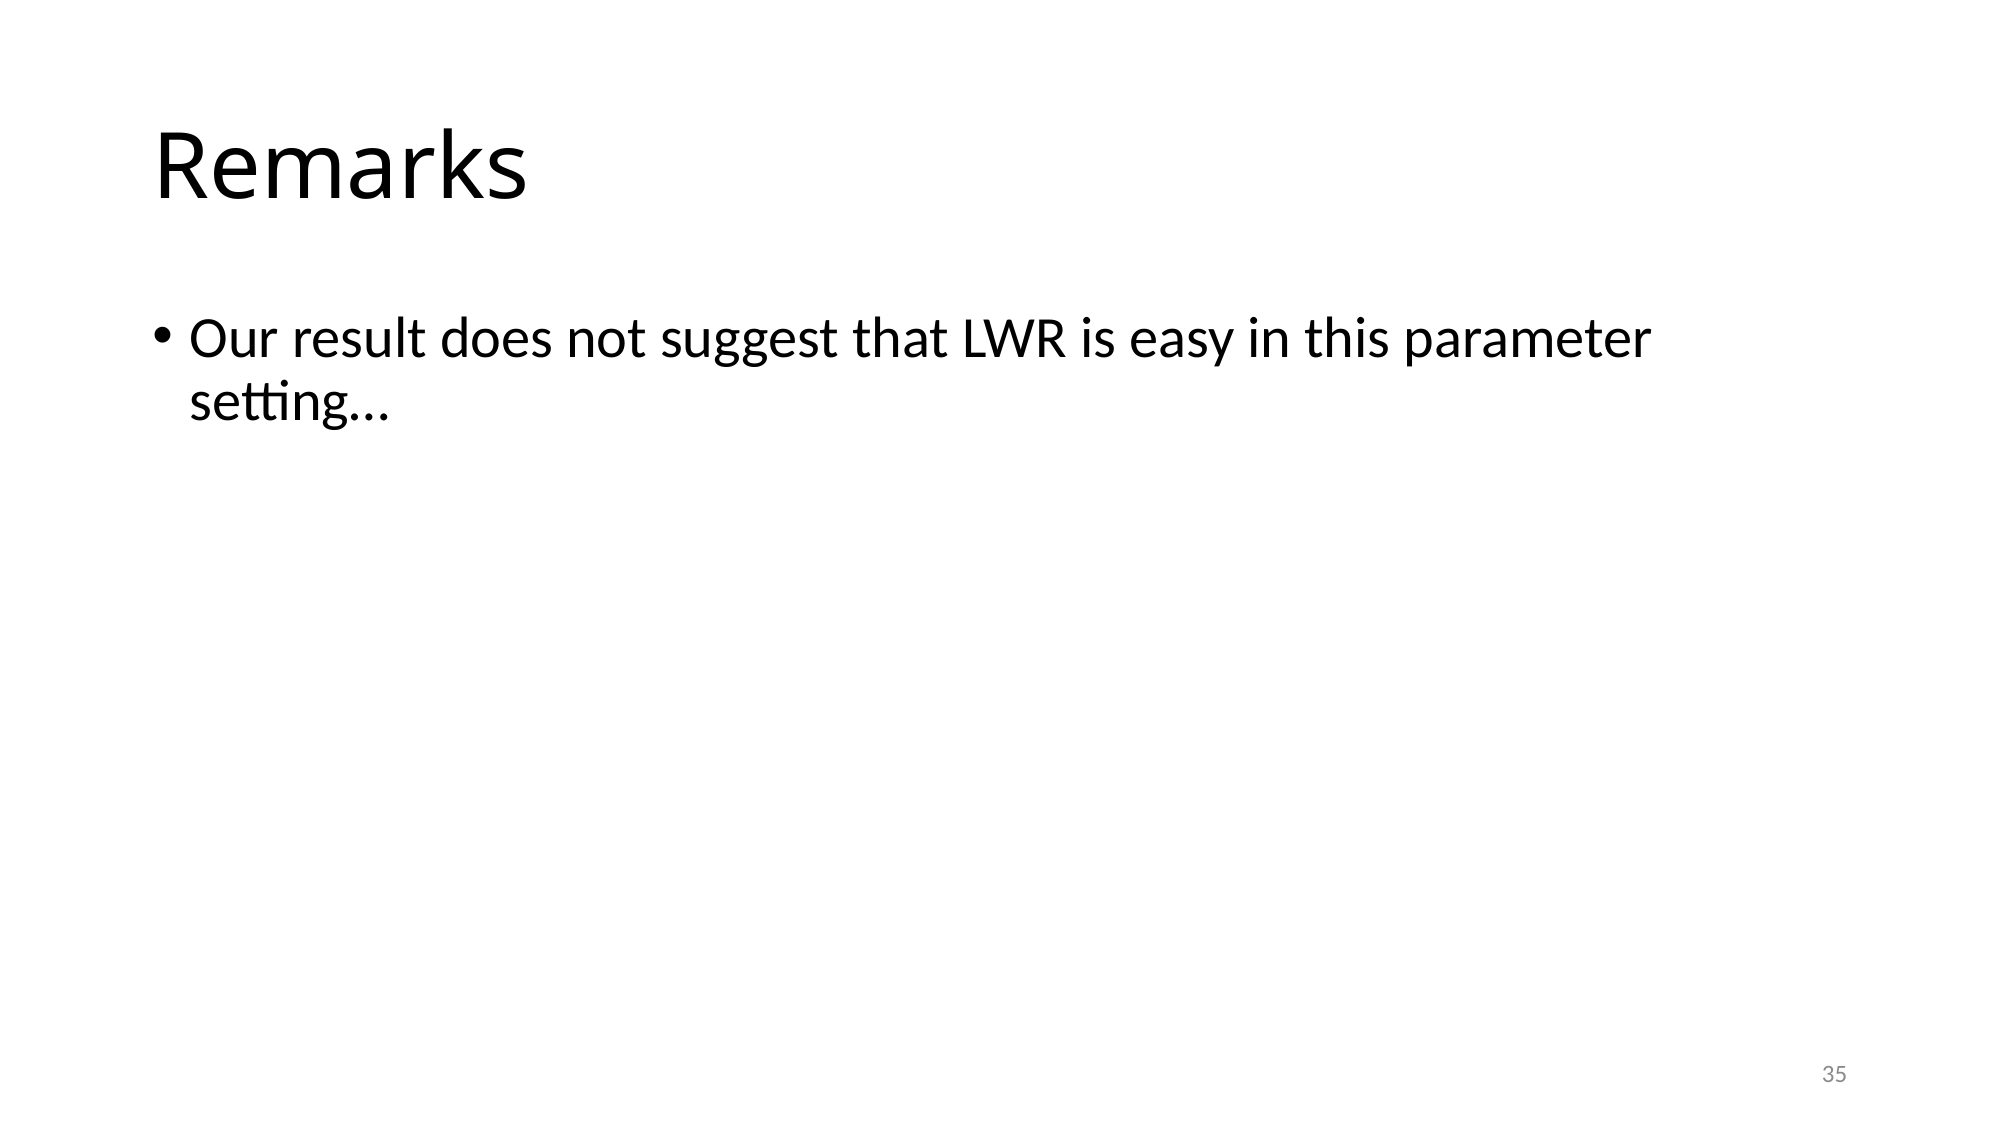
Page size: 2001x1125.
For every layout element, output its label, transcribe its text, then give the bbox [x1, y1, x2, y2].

list Our result does not suggest that LWR is easy in this parameter setting… …instead that LWE cannot be reduced to LWR in a “non-aborting” pointwise manner What about an aborting pointwise reduction? LWE with uniform errors ≤ LWR [BGM+16] Conjecture: LWE with non-uniform errors cannot be reduced to LWR in aborting pointwise reduction Restrictions of p > q2/3 and q prime are artifacts of proof [137, 299, 1863, 1014]
slide_number 35 [1412, 1042, 1863, 1103]
title Remarks [137, 59, 1863, 278]
